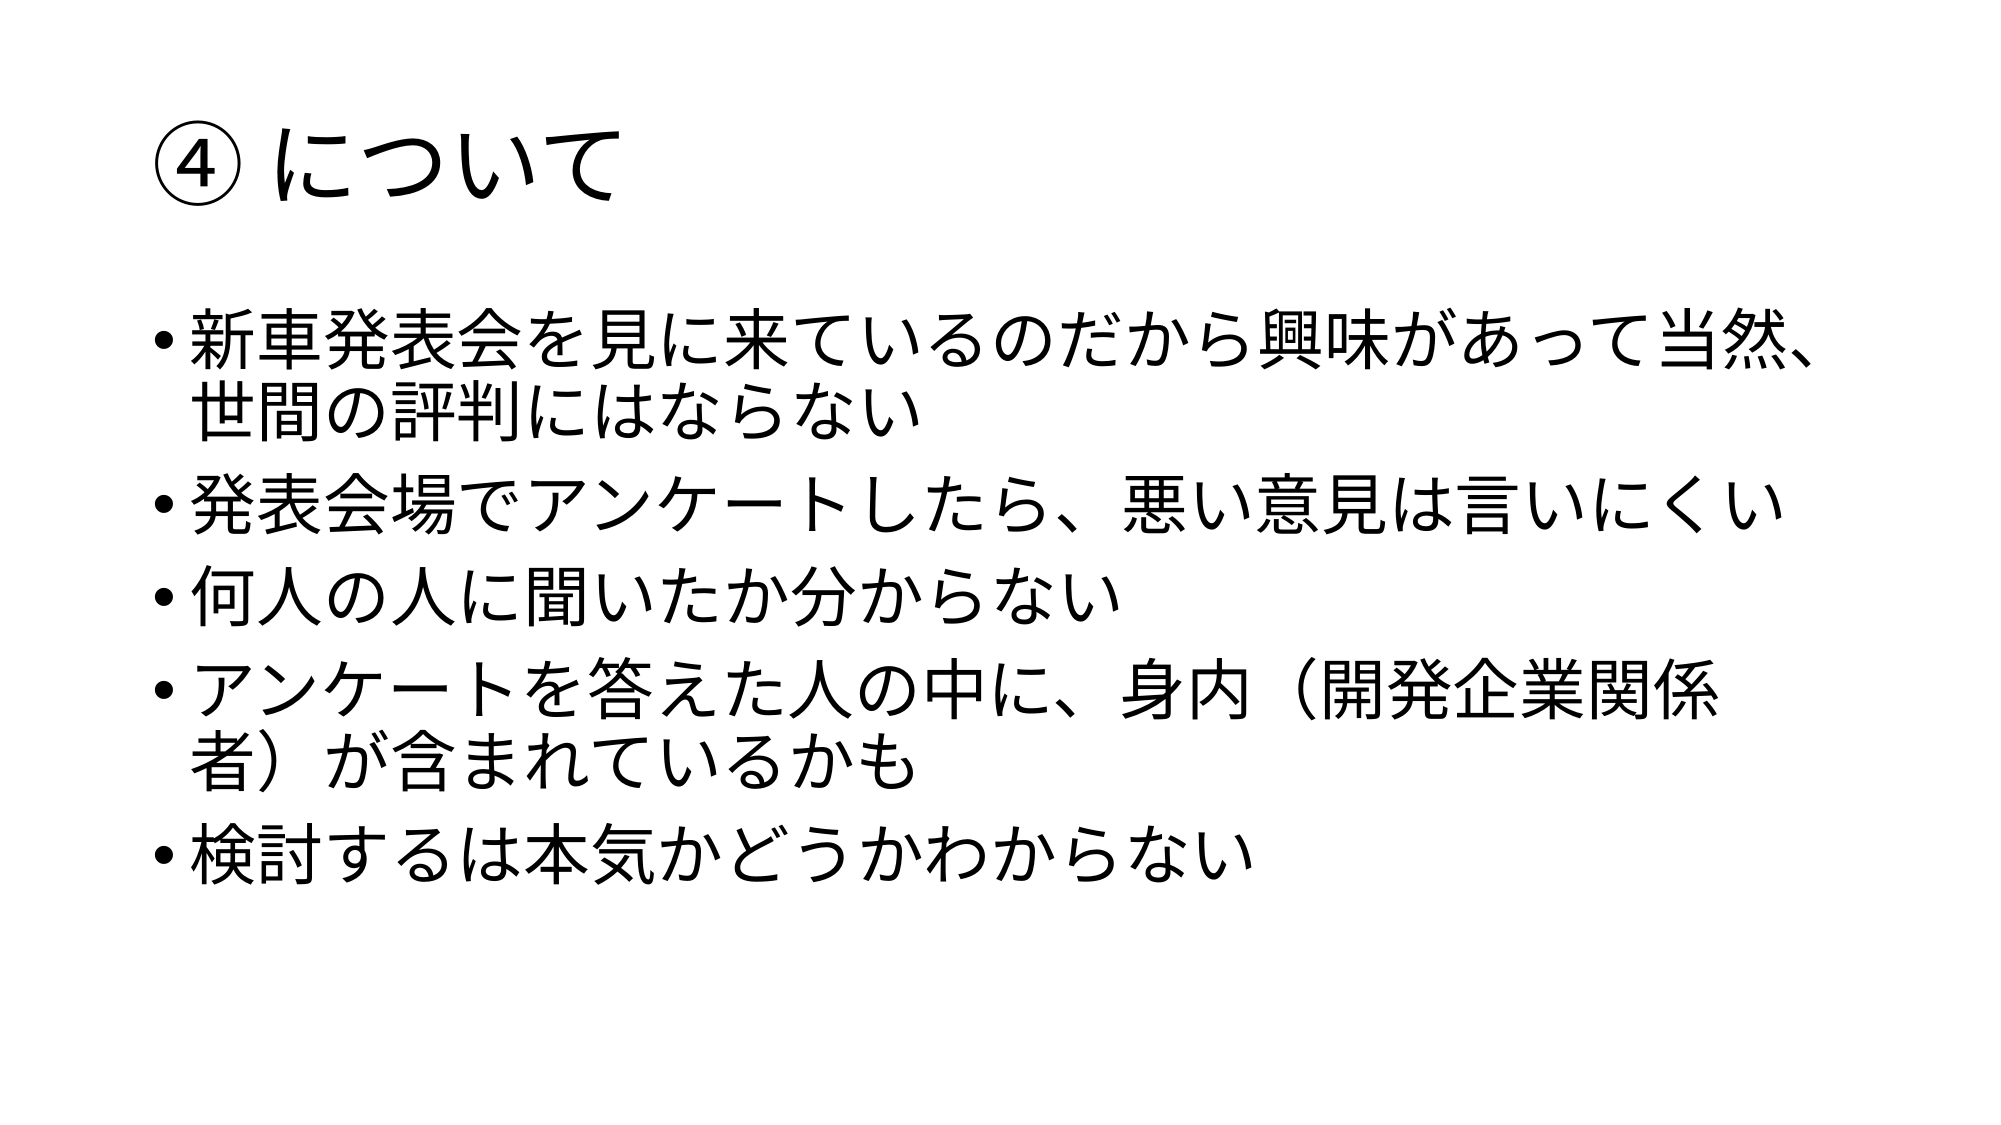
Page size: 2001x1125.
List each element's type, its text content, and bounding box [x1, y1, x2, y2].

list 新車発表会を見に来ているのだから興味があって当然、世間の評判にはならない 発表会場でアンケートしたら、悪い意見は言いにくい 何人の人に聞いたか分からない アンケートを答えた人の中に、身内（開発企業関係者）が含まれているかも 検討するは本気かどうかわからない [137, 299, 1863, 1014]
title ④について [137, 59, 1863, 278]
